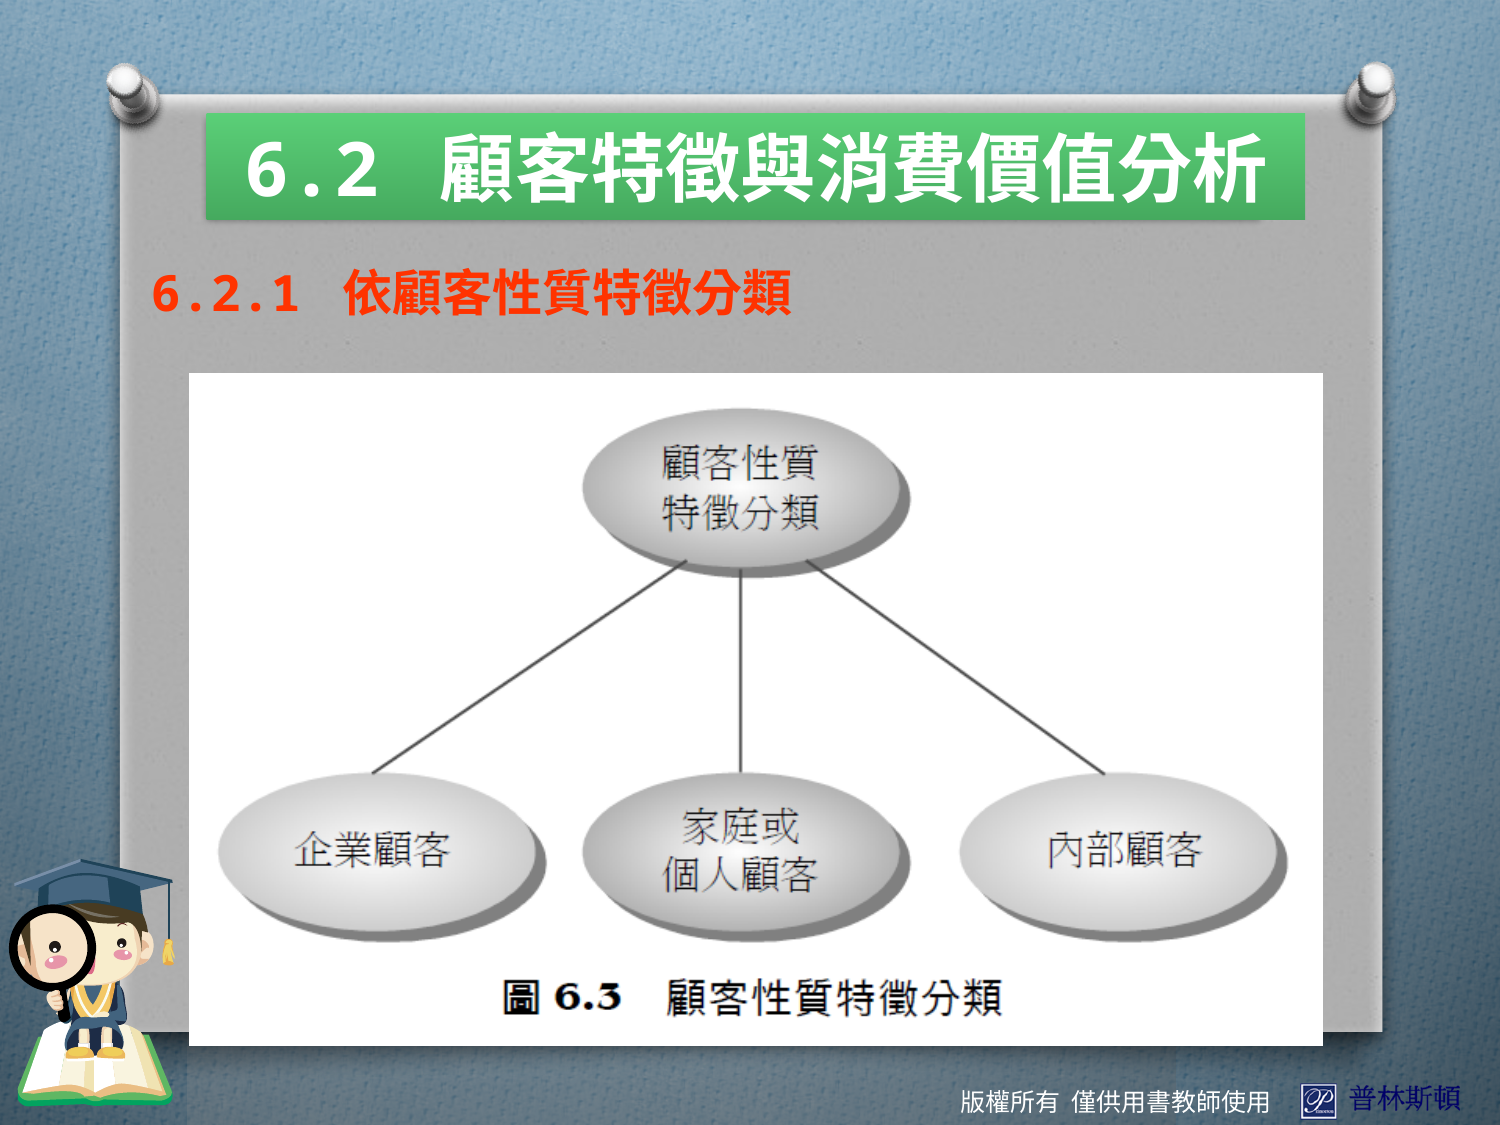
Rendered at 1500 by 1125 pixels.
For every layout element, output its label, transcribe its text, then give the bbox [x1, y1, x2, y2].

picture [1300, 1071, 1482, 1125]
text_box 6.2 顧客特徵與消費價值分析 [206, 113, 1306, 220]
list 6.2.1 依顧客性質特徵分類 [135, 243, 1353, 1012]
picture [1317, 35, 1439, 156]
picture [189, 373, 1323, 1046]
picture [75, 29, 198, 153]
